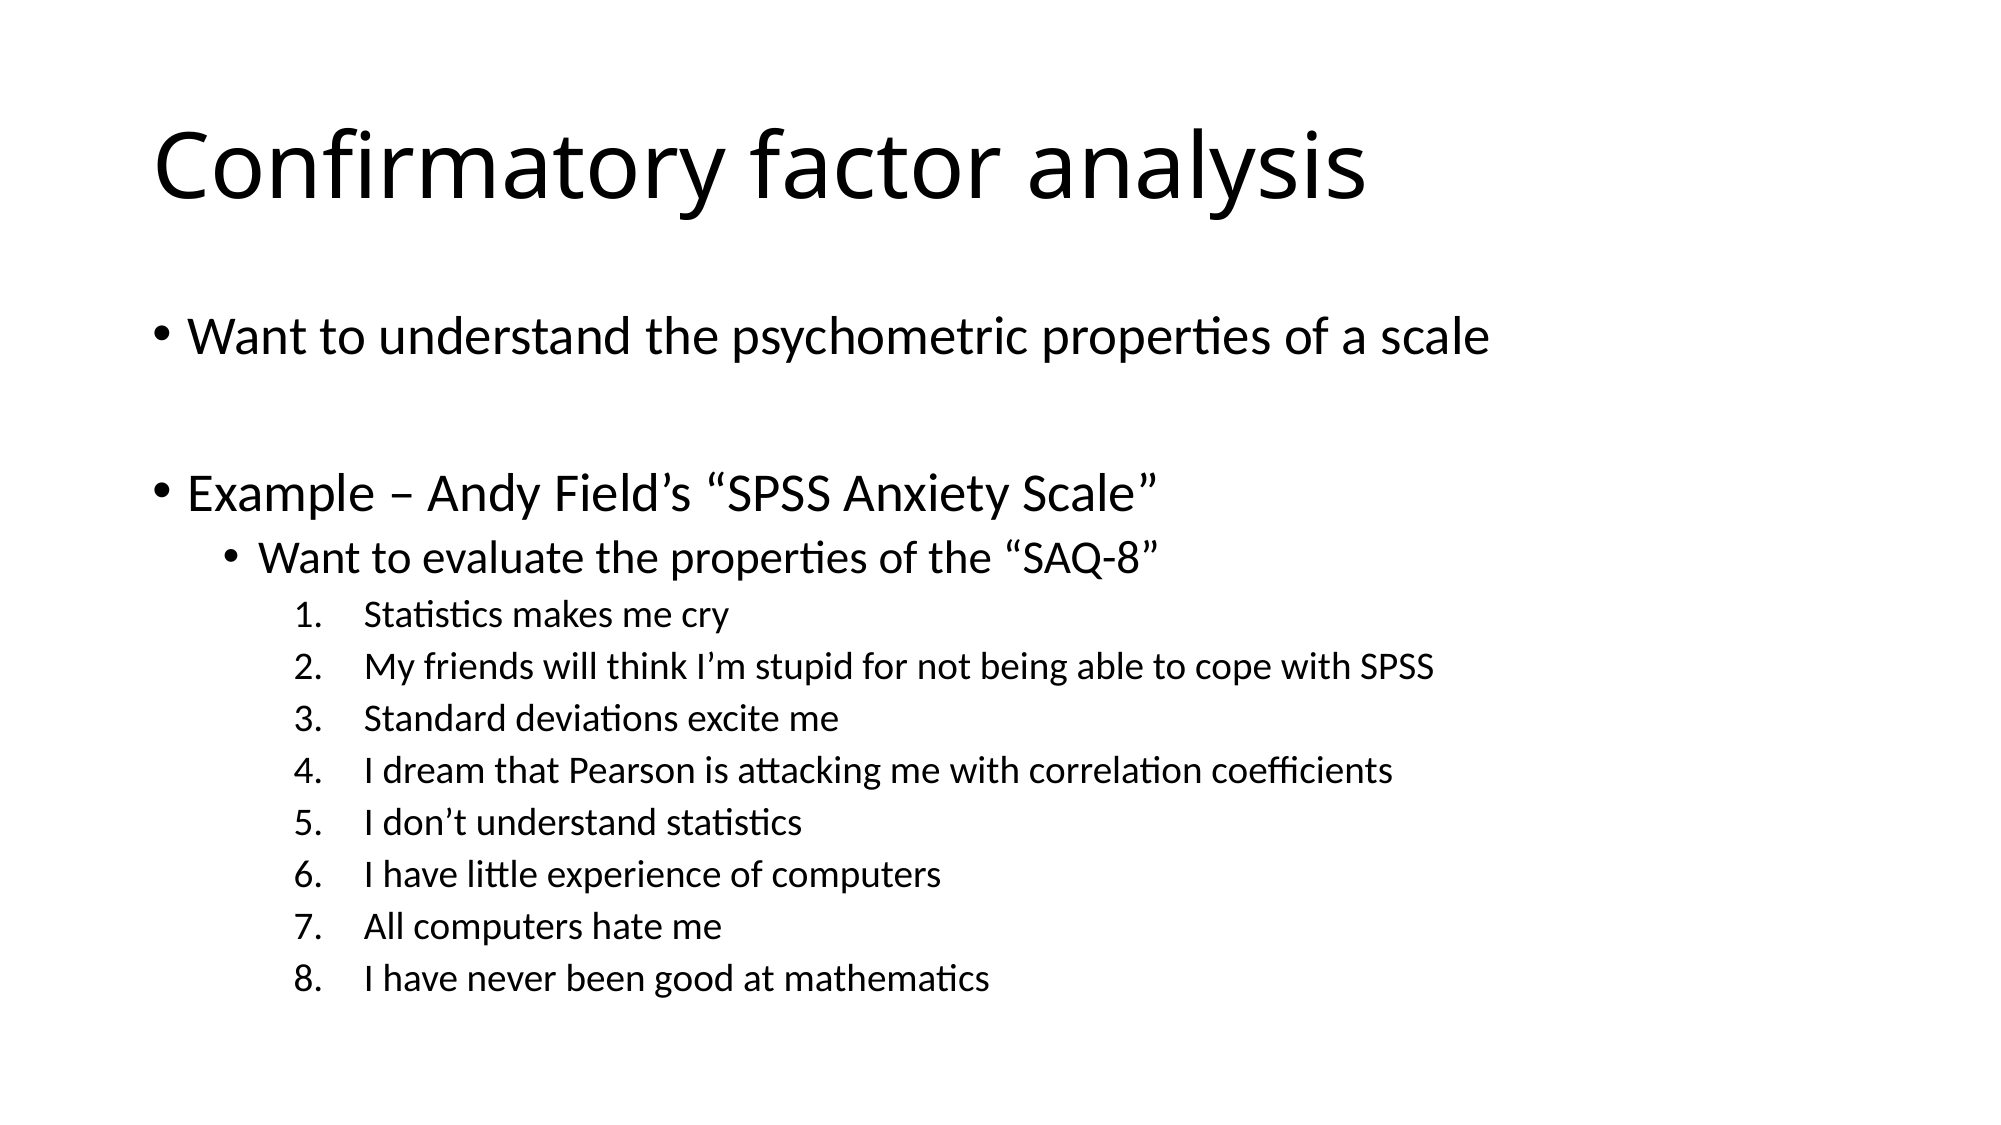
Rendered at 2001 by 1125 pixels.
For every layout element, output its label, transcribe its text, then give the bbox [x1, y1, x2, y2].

title Confirmatory factor analysis [137, 59, 1863, 278]
list Want to understand the psychometric properties of a scale Example – Andy Field’s “SPSS Anxiety Scale” Want to evaluate the properties of the “SAQ-8” Statistics makes me cry My friends will think I’m stupid for not being able to cope with SPSS Standard deviations excite me I dream that Pearson is attacking me with correlation coefficients I don’t understand statistics I have little experience of computers All computers hate me I have never been good at mathematics [137, 299, 1863, 1014]
